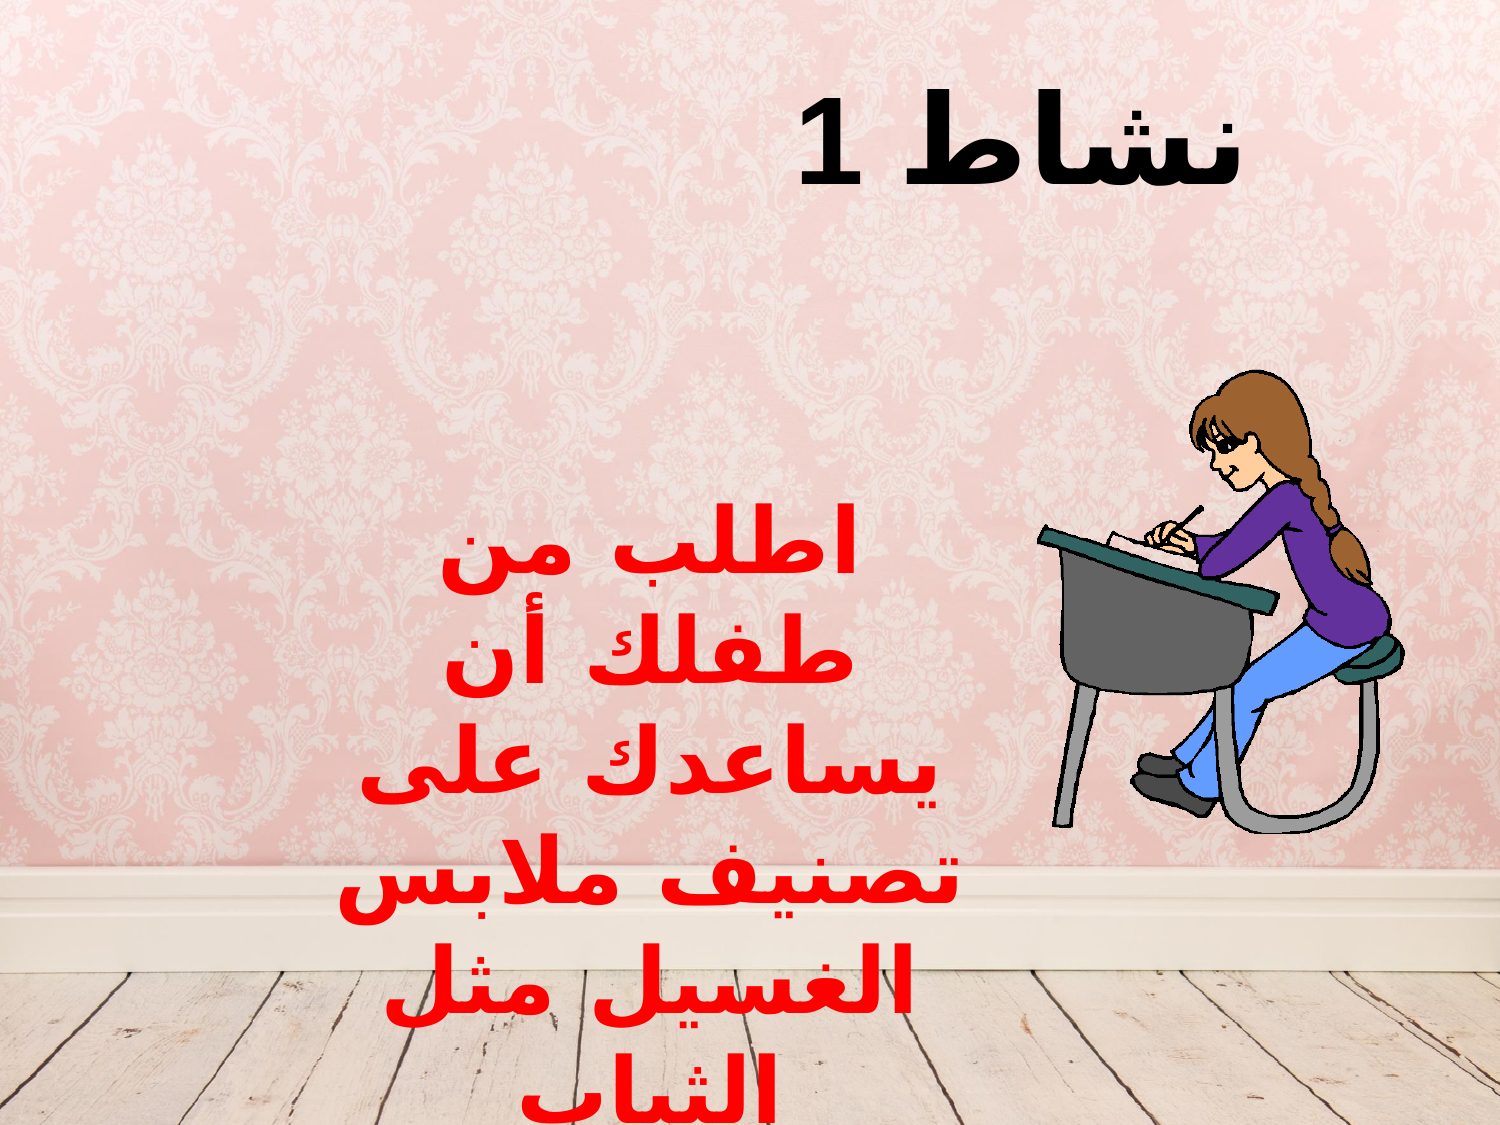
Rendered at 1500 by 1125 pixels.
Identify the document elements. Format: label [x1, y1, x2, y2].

text_box [87, 49, 1382, 976]
picture [0, 0, 1500, 1125]
